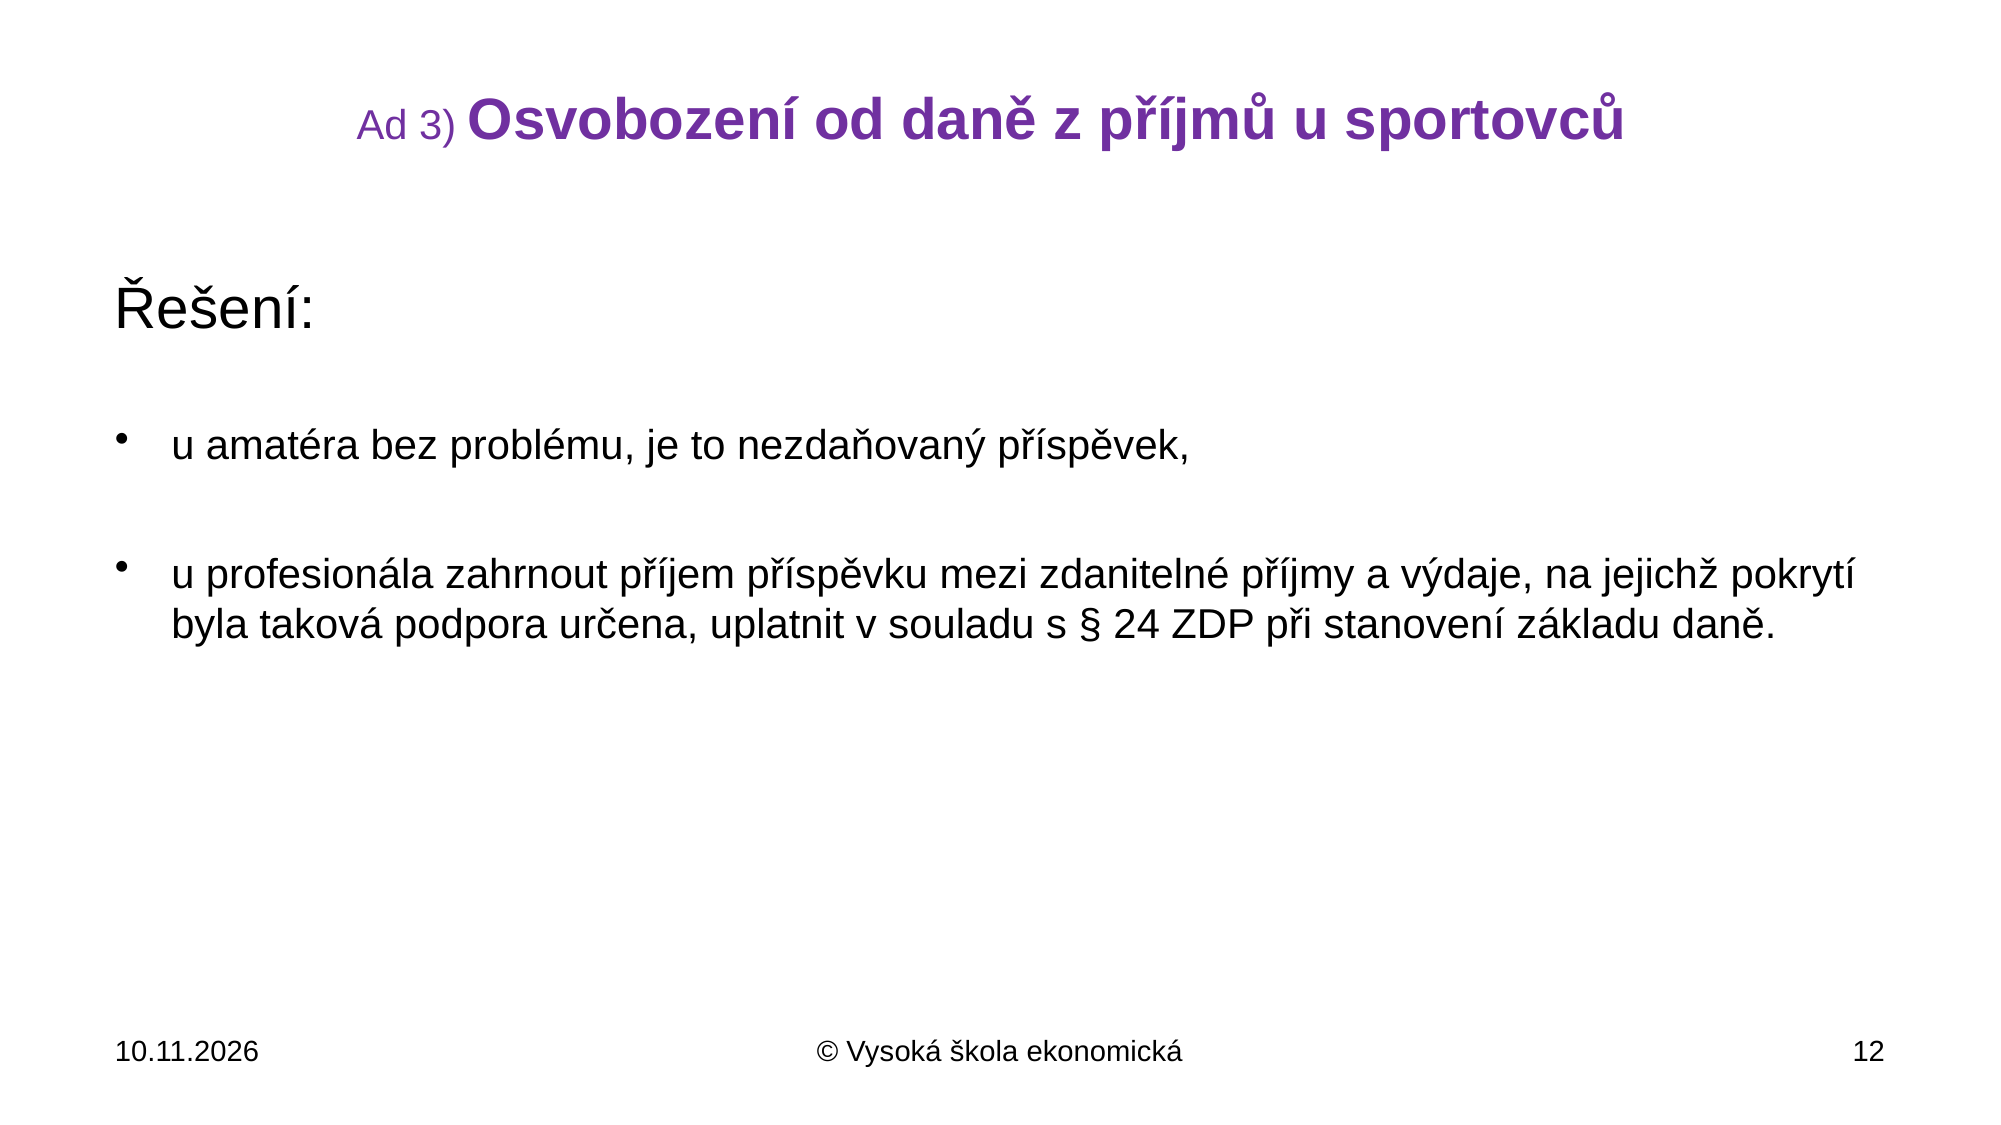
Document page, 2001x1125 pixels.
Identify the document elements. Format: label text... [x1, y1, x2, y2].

slide_number 12 [1433, 1024, 1901, 1103]
title Ad 3) Osvobození od daně z příjmů u sportovců [324, 44, 1676, 188]
footer © Vysoká škola ekonomická [683, 1024, 1317, 1103]
list Řešení: u amatéra bez problému, je to nezdaňovaný příspěvek, u profesionála zahrnout příjem příspěvku mezi zdanitelné příjmy a výdaje, na jejichž pokrytí byla taková podpora určena, uplatnit v souladu s § 24 ZDP při stanovení základu daně. [99, 262, 1901, 1006]
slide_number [99, 1024, 567, 1103]
